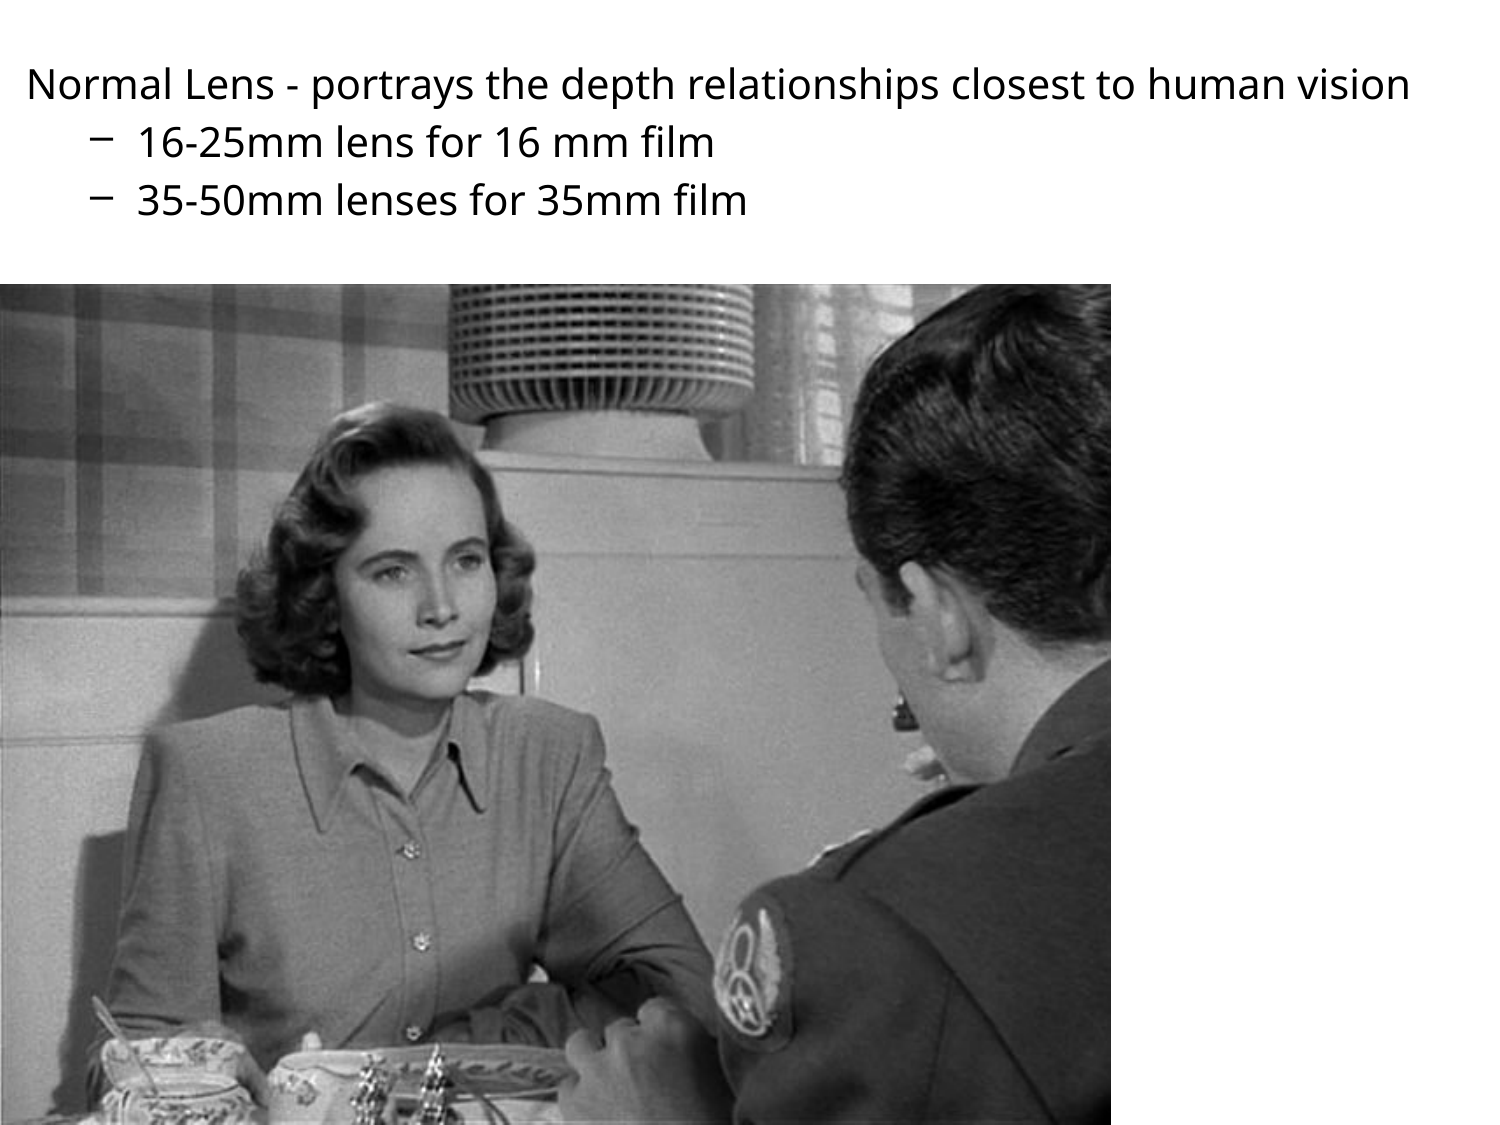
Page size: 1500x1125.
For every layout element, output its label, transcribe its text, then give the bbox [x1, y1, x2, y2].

picture [0, 283, 1111, 1125]
list Normal Lens - portrays the depth relationships closest to human vision 16-25mm lens for 16 mm film 35-50mm lenses for 35mm film [0, 50, 1500, 288]
